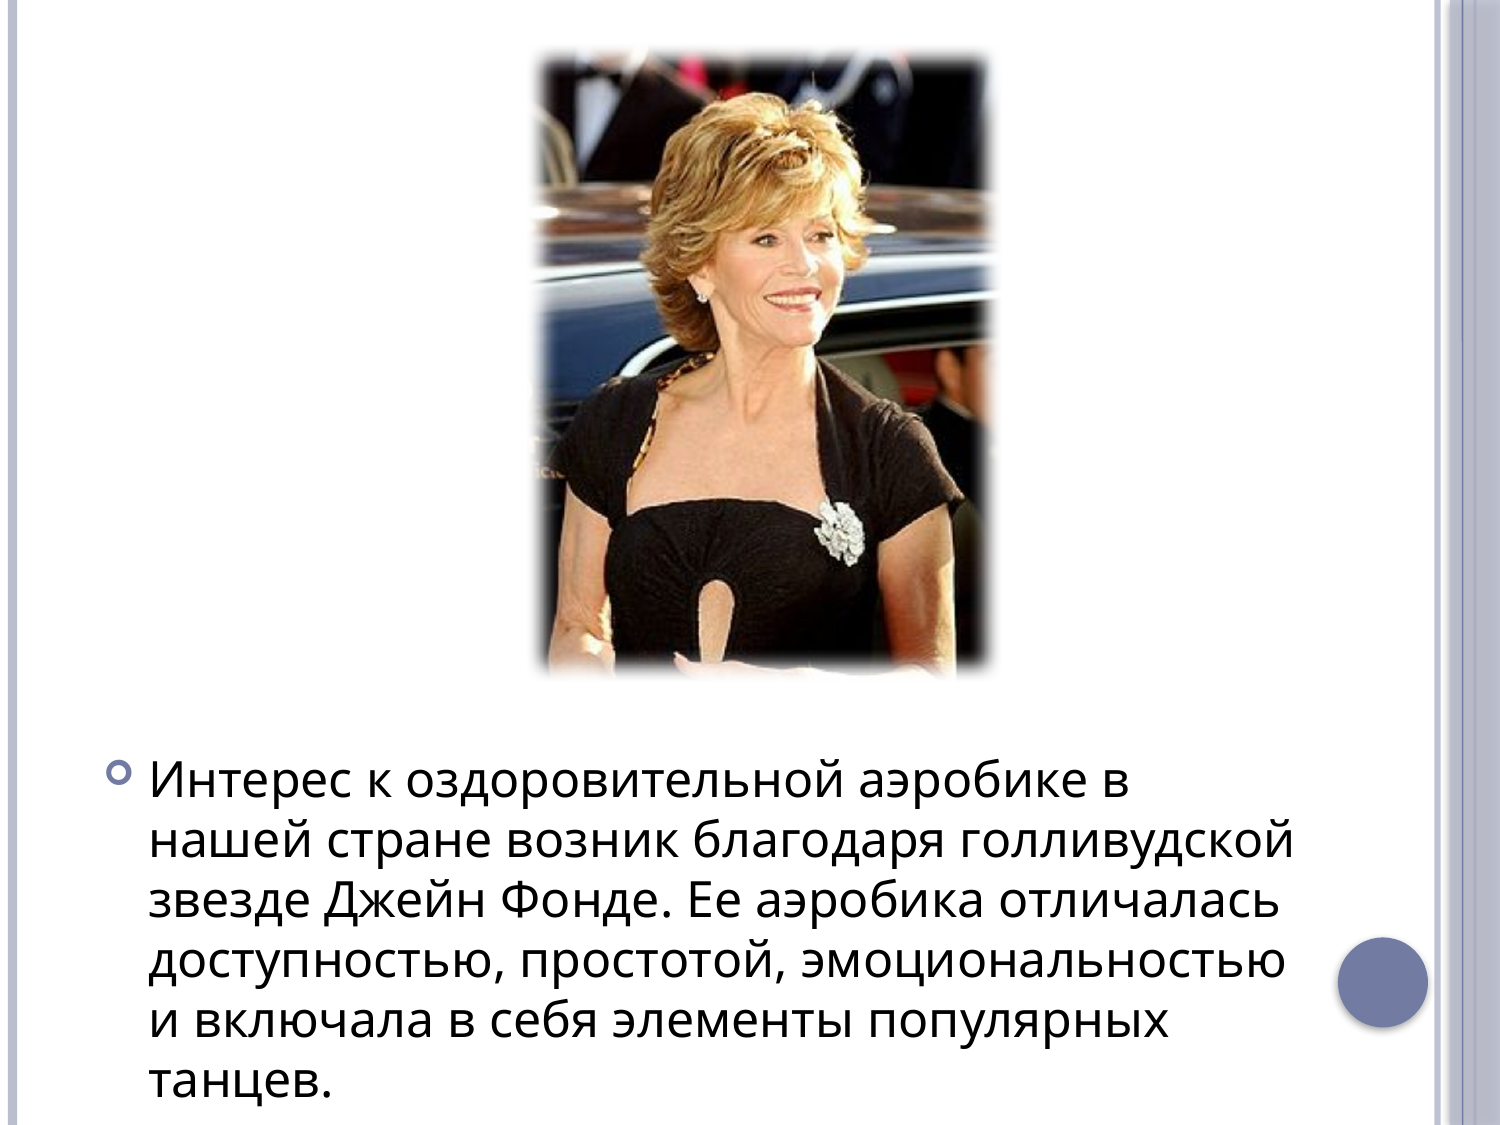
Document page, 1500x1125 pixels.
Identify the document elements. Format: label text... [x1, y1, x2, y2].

list Интерес к оздоровительной аэробике в нашей стране возник благодаря голливудской звезде Джейн Фонде. Ее аэробика отличалась доступностью, простотой, эмоциональностью и включала в себя элементы популярных танцев. [88, 739, 1314, 1125]
picture [524, 42, 1003, 684]
